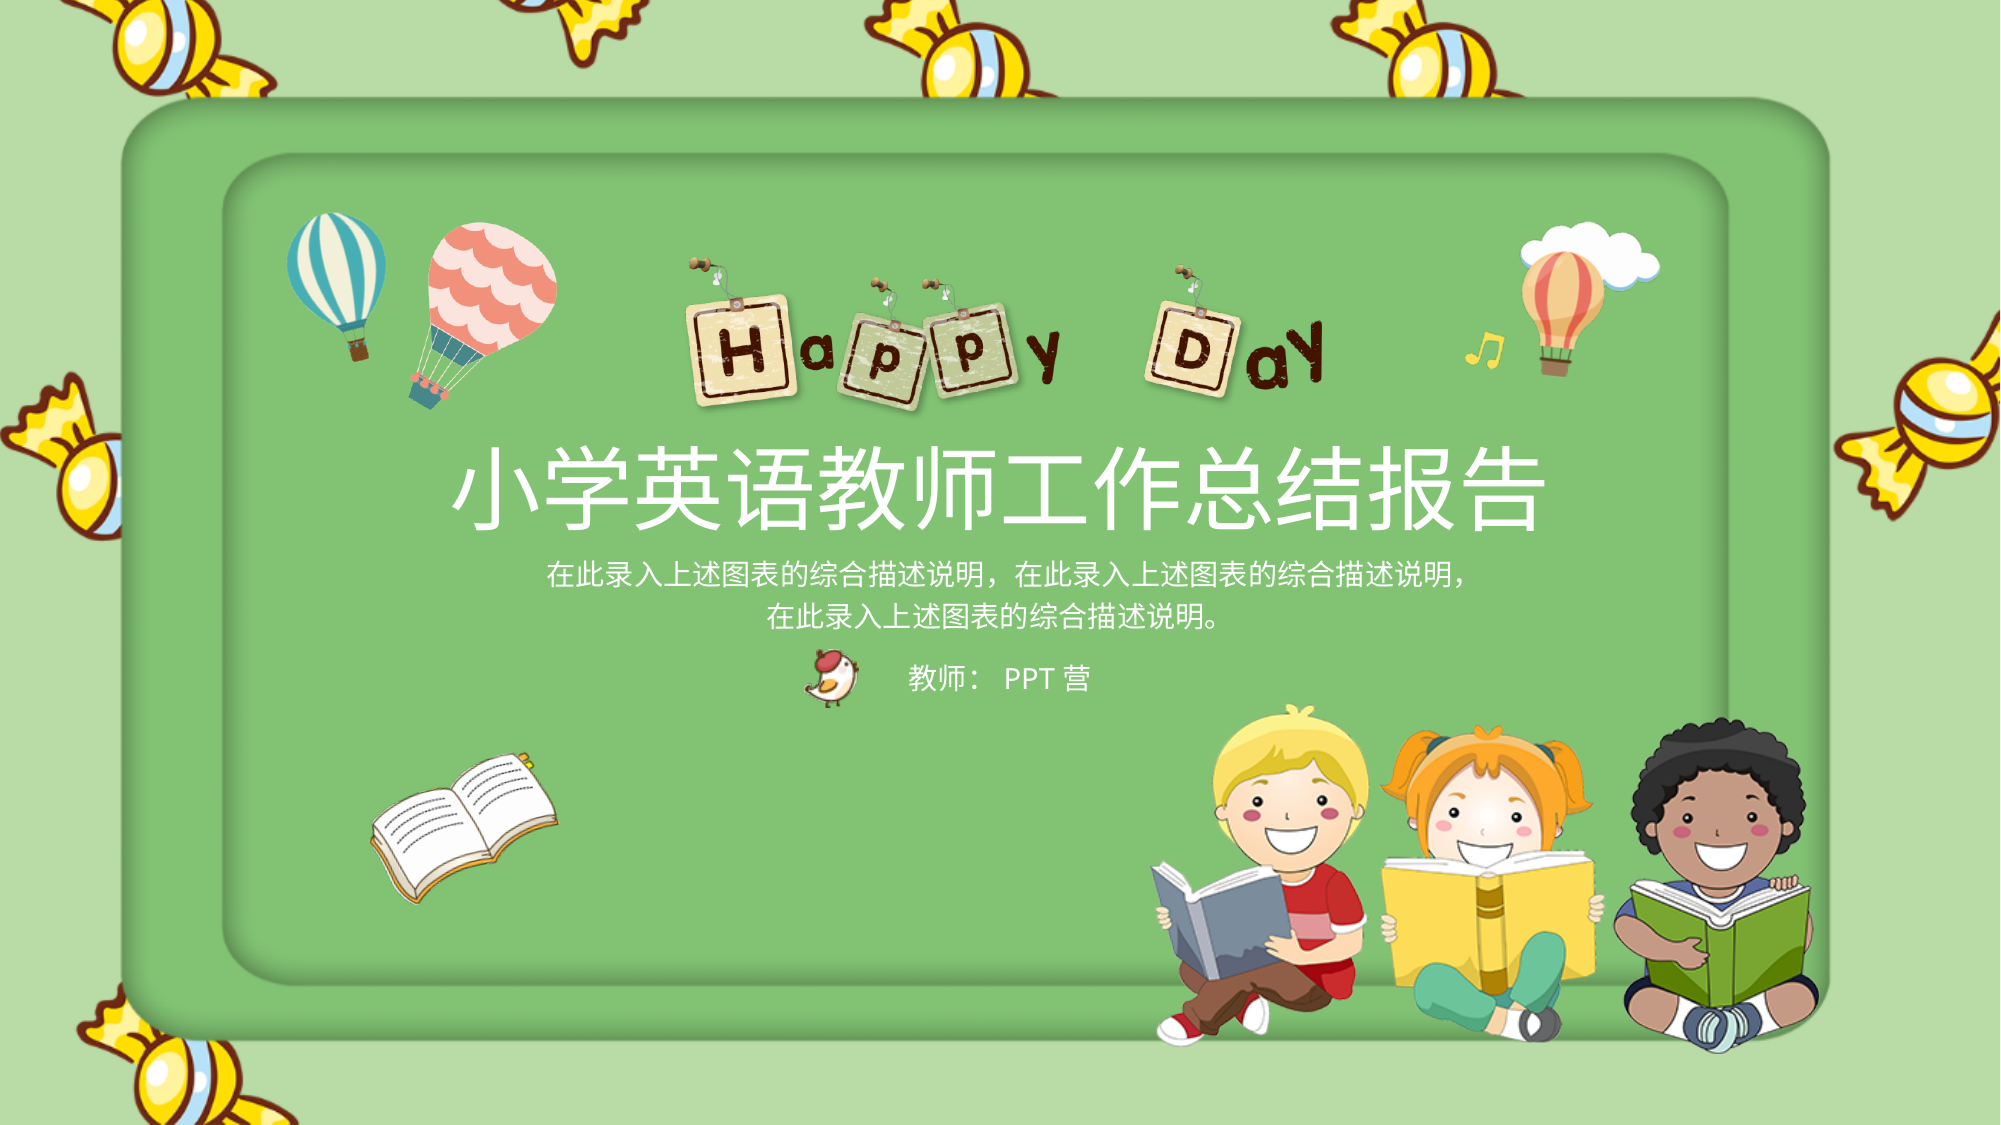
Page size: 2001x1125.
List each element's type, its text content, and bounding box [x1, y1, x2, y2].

picture [0, 0, 2001, 1125]
text_box 小学英语教师工作总结报告 [357, 424, 1643, 550]
text_box 在此录入上述图表的综合描述说明，在此录入上述图表的综合描述说明，在此录入上述图表的综合描述说明。 [527, 541, 1473, 641]
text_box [804, 649, 1176, 708]
